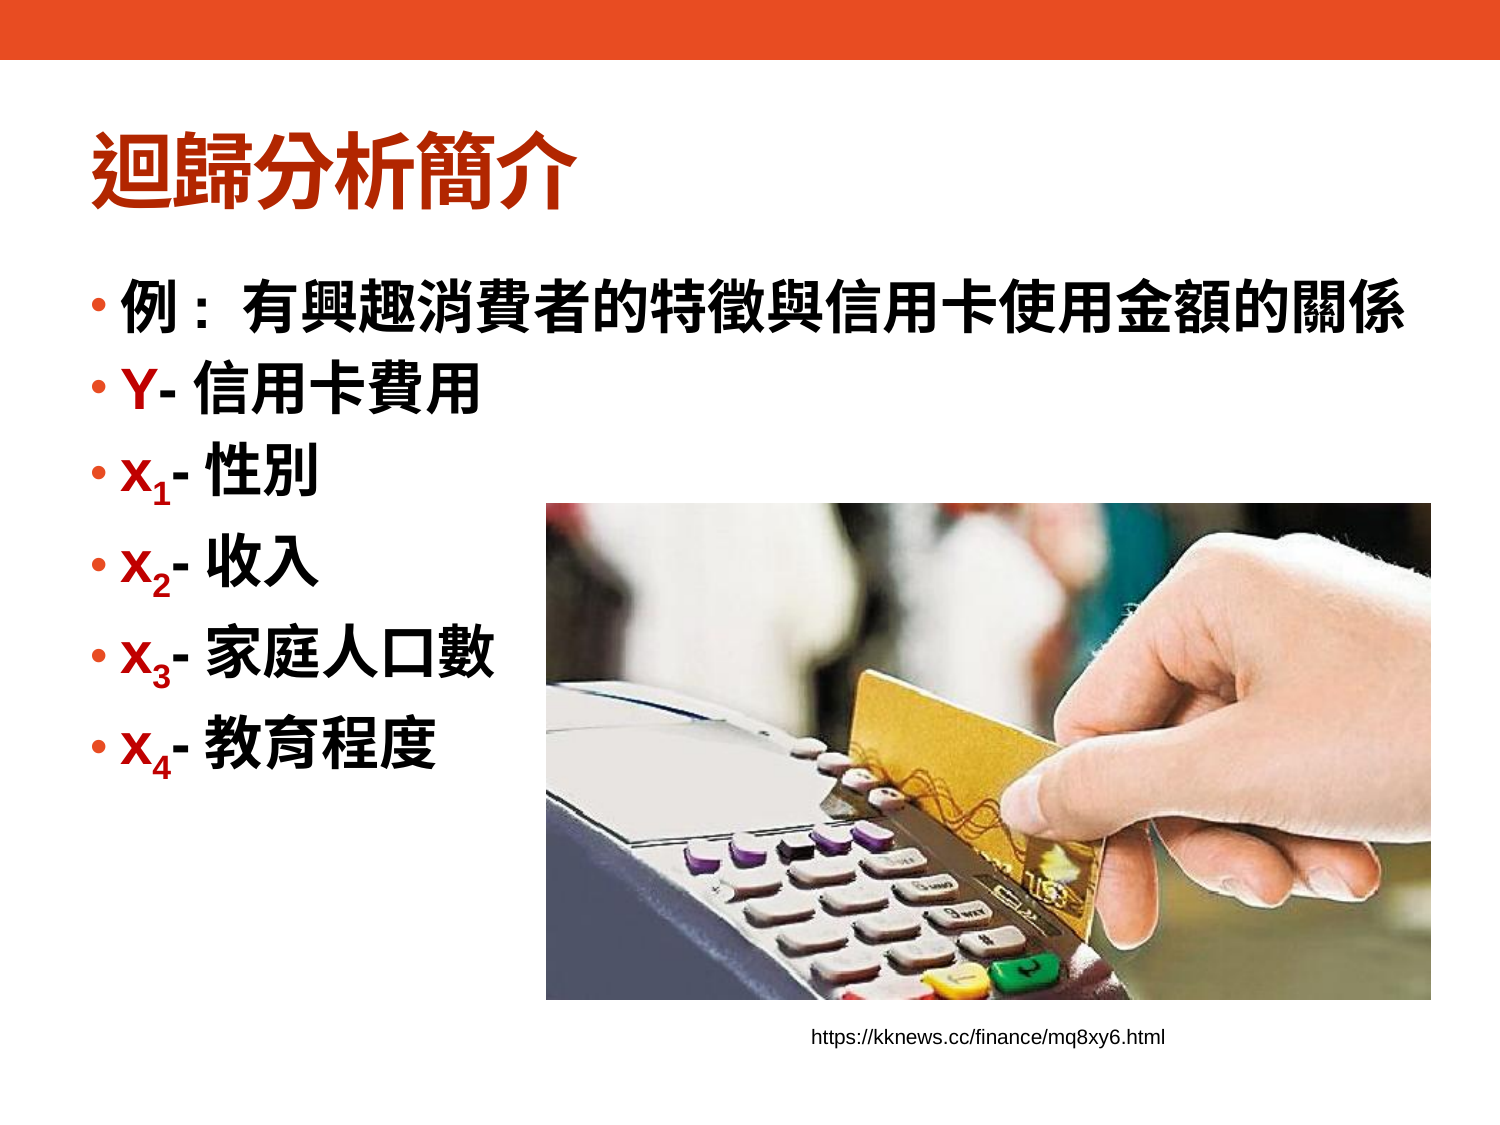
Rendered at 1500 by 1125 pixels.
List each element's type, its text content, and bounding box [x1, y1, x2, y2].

list 例: 有興趣消費者的特徵與信用卡使用金額的關係 Y-信用卡費用 x1-性別 x2-收入 x3-家庭人口數 x4-教育程度 [75, 262, 1425, 1063]
text_box https://kknews.cc/finance/mq8xy6.html [796, 1016, 1181, 1057]
title 迴歸分析簡介 [75, 87, 1425, 250]
picture [546, 503, 1431, 1000]
